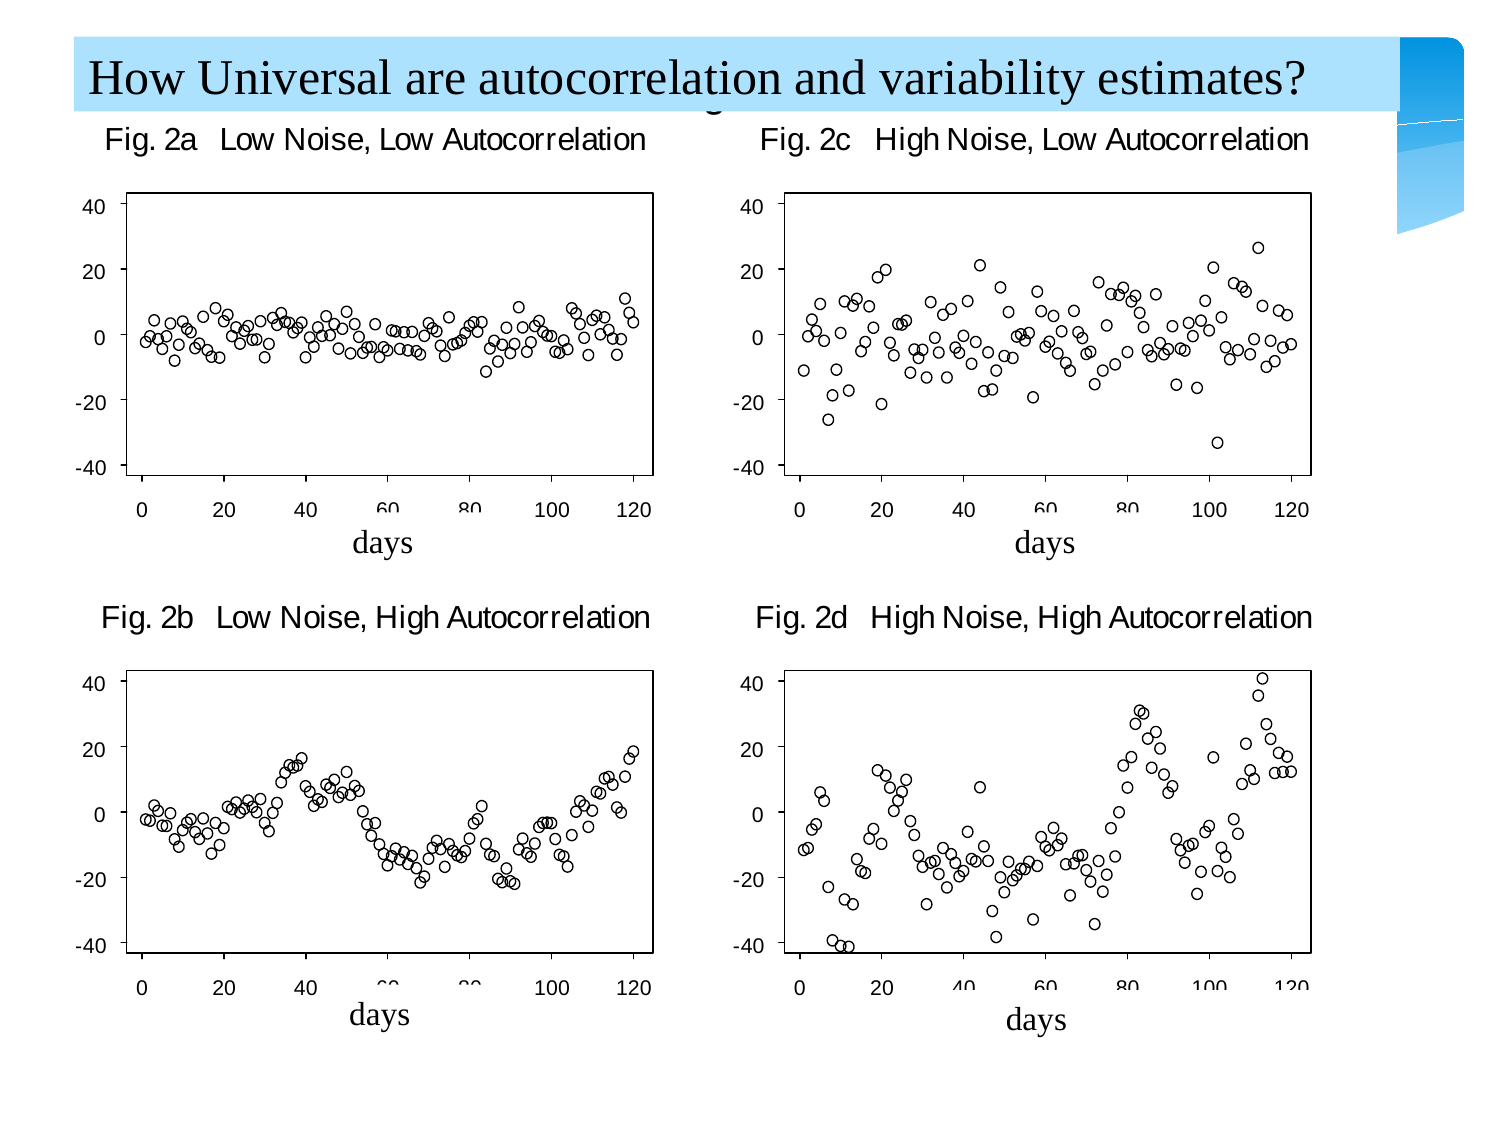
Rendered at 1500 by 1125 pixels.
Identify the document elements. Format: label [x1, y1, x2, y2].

list [0, 21, 1398, 1104]
